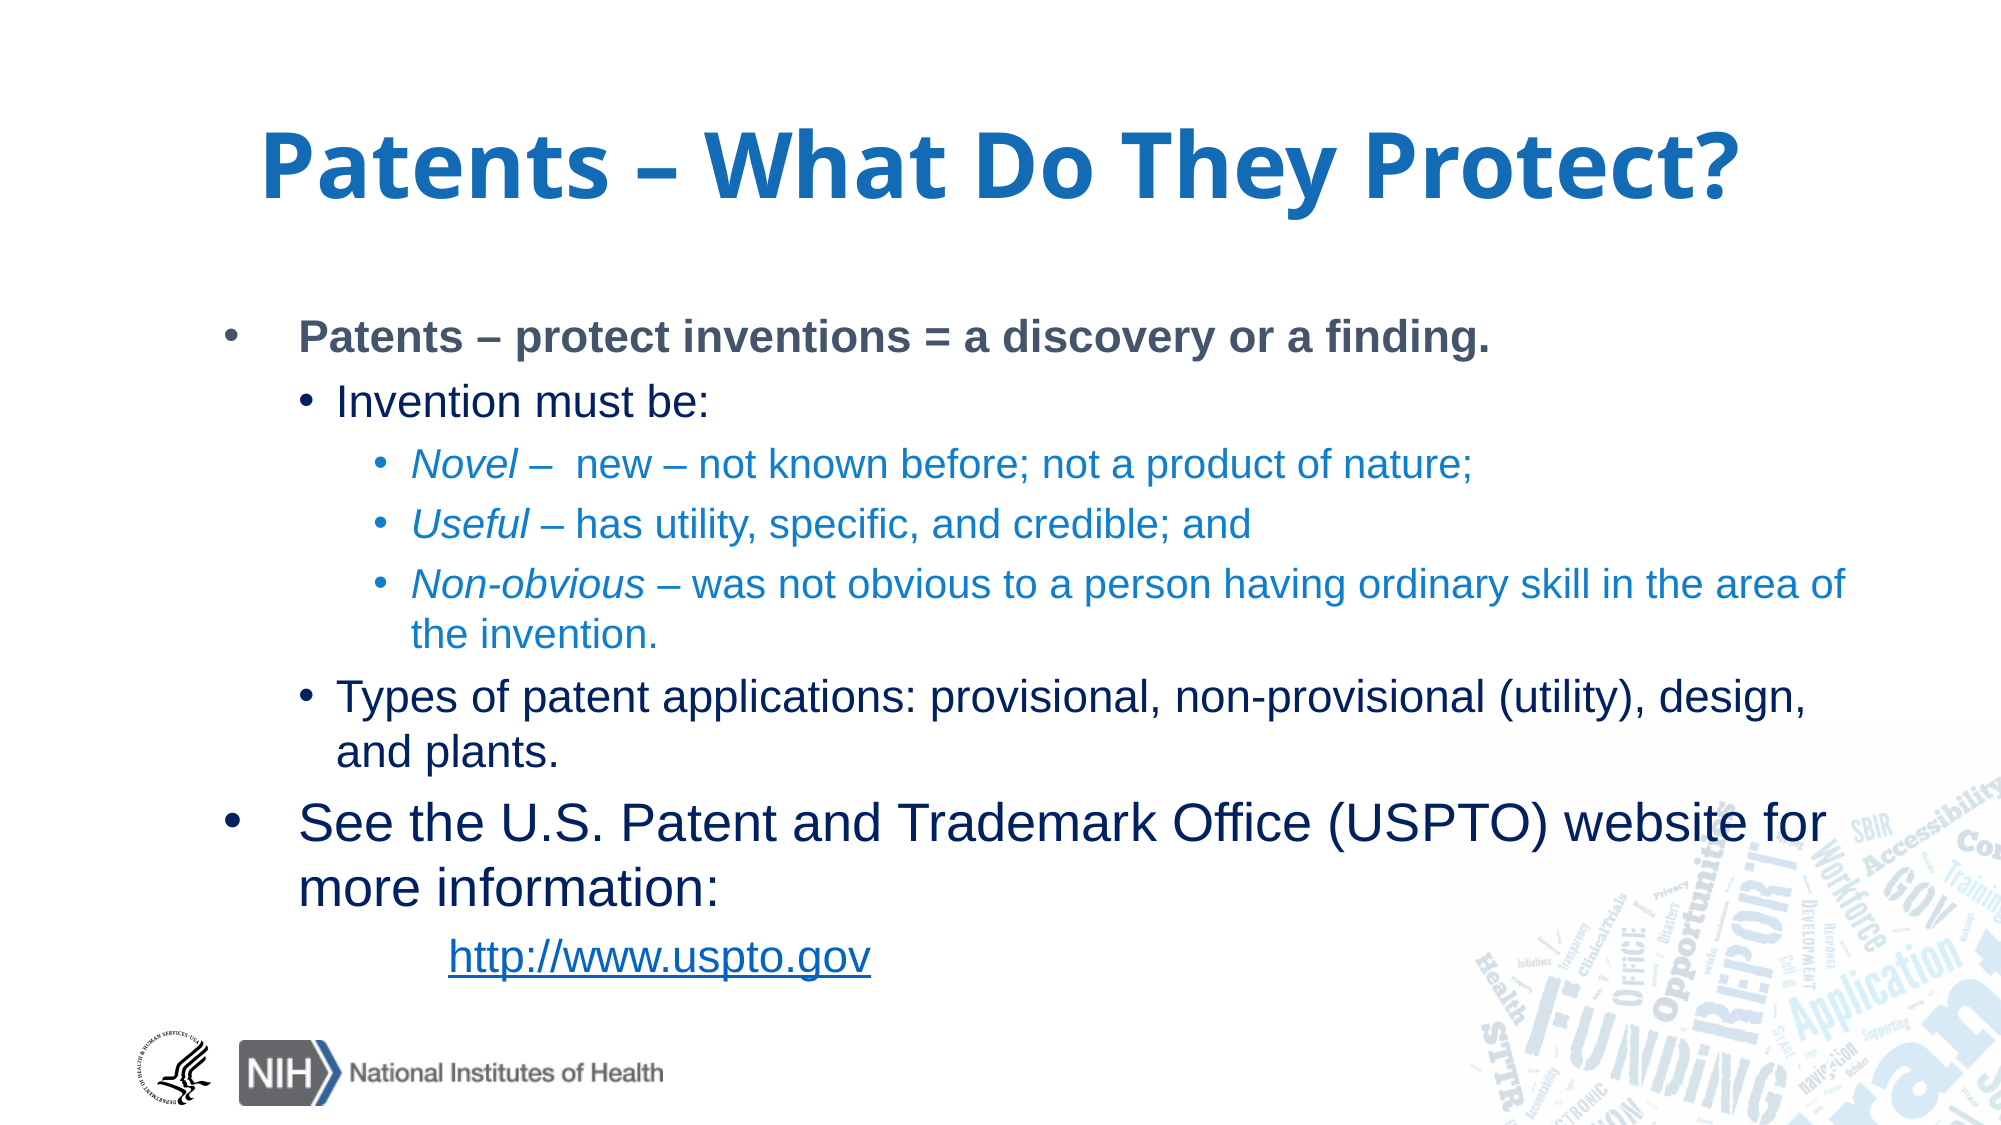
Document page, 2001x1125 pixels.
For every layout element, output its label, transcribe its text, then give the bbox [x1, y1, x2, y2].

slide_number 6 [1412, 1042, 1863, 1103]
picture [137, 1031, 211, 1105]
title Patents – What Do They Protect? [0, 59, 2000, 278]
picture [239, 1040, 663, 1106]
list Patents – protect inventions = a discovery or a finding. Invention must be: Novel – new – not known before; not a product of nature; Useful – has utility, specific, and credible; and Non-obvious – was not obvious to a person having ordinary skill in the area of the invention. Types of patent applications: provisional, non-provisional (utility), design, and plants. See the U.S. Patent and Trademark Office (USPTO) website for more information: http://www.uspto.gov [208, 299, 1863, 1023]
